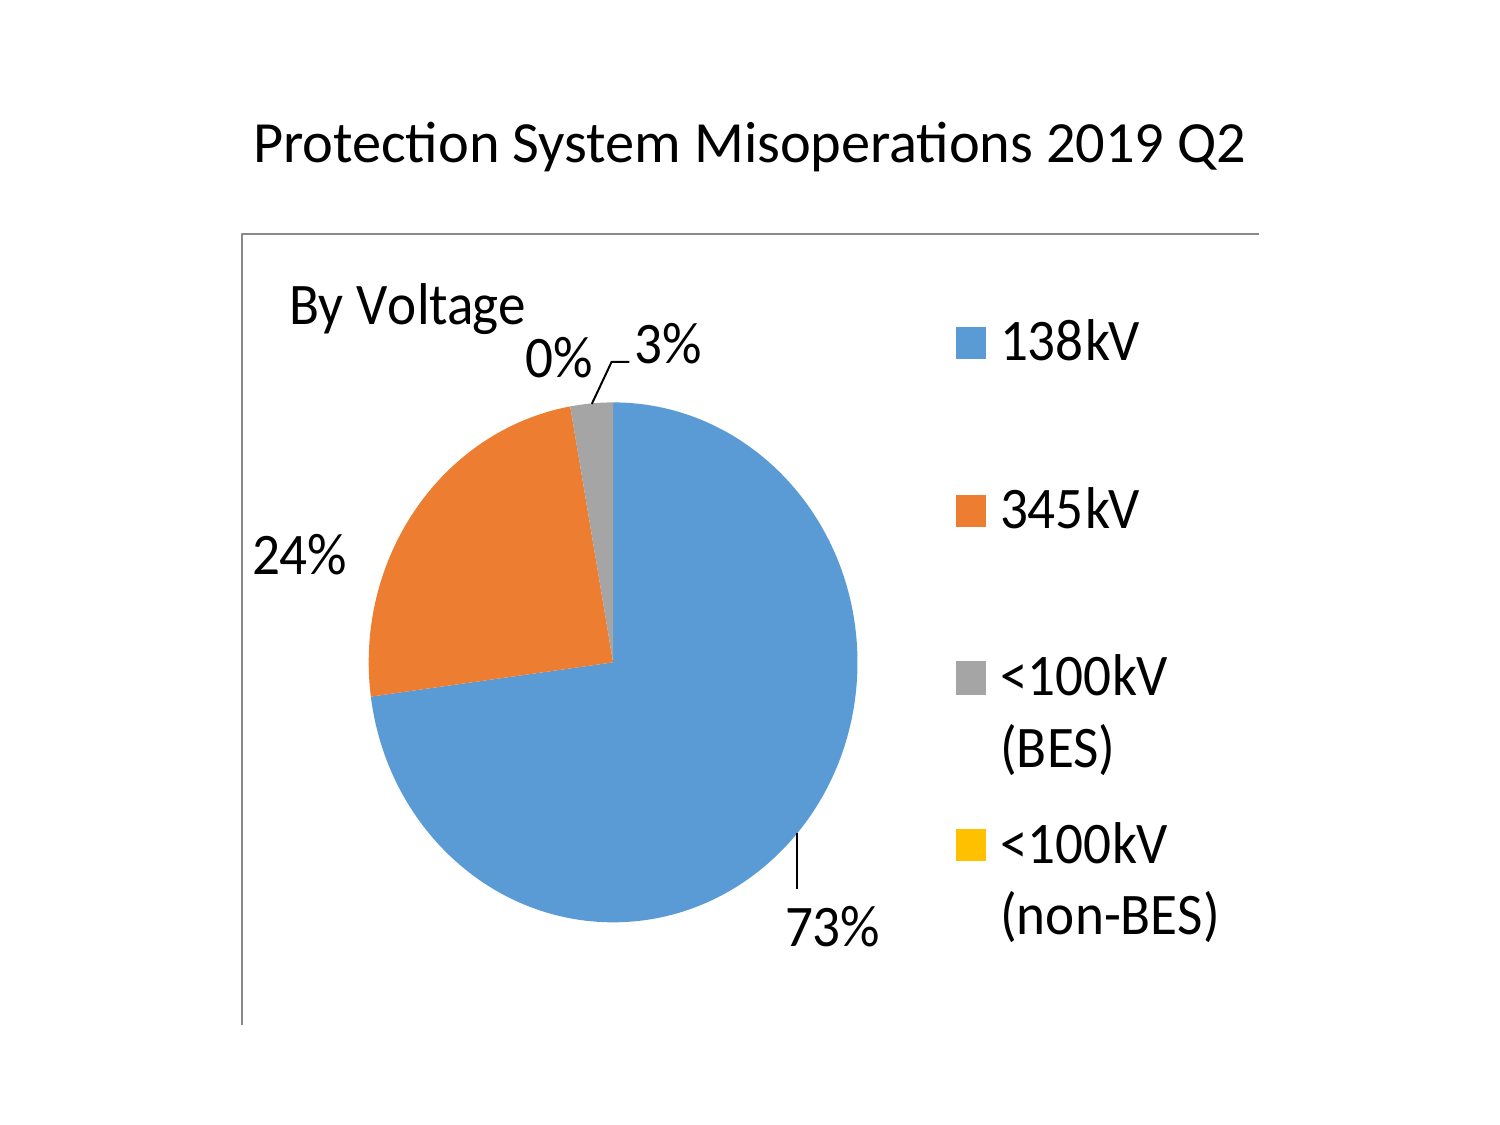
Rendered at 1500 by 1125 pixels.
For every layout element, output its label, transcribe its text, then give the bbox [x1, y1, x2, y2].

picture [240, 232, 1260, 1026]
title Protection System Misoperations 2019 Q2 [75, 45, 1425, 233]
